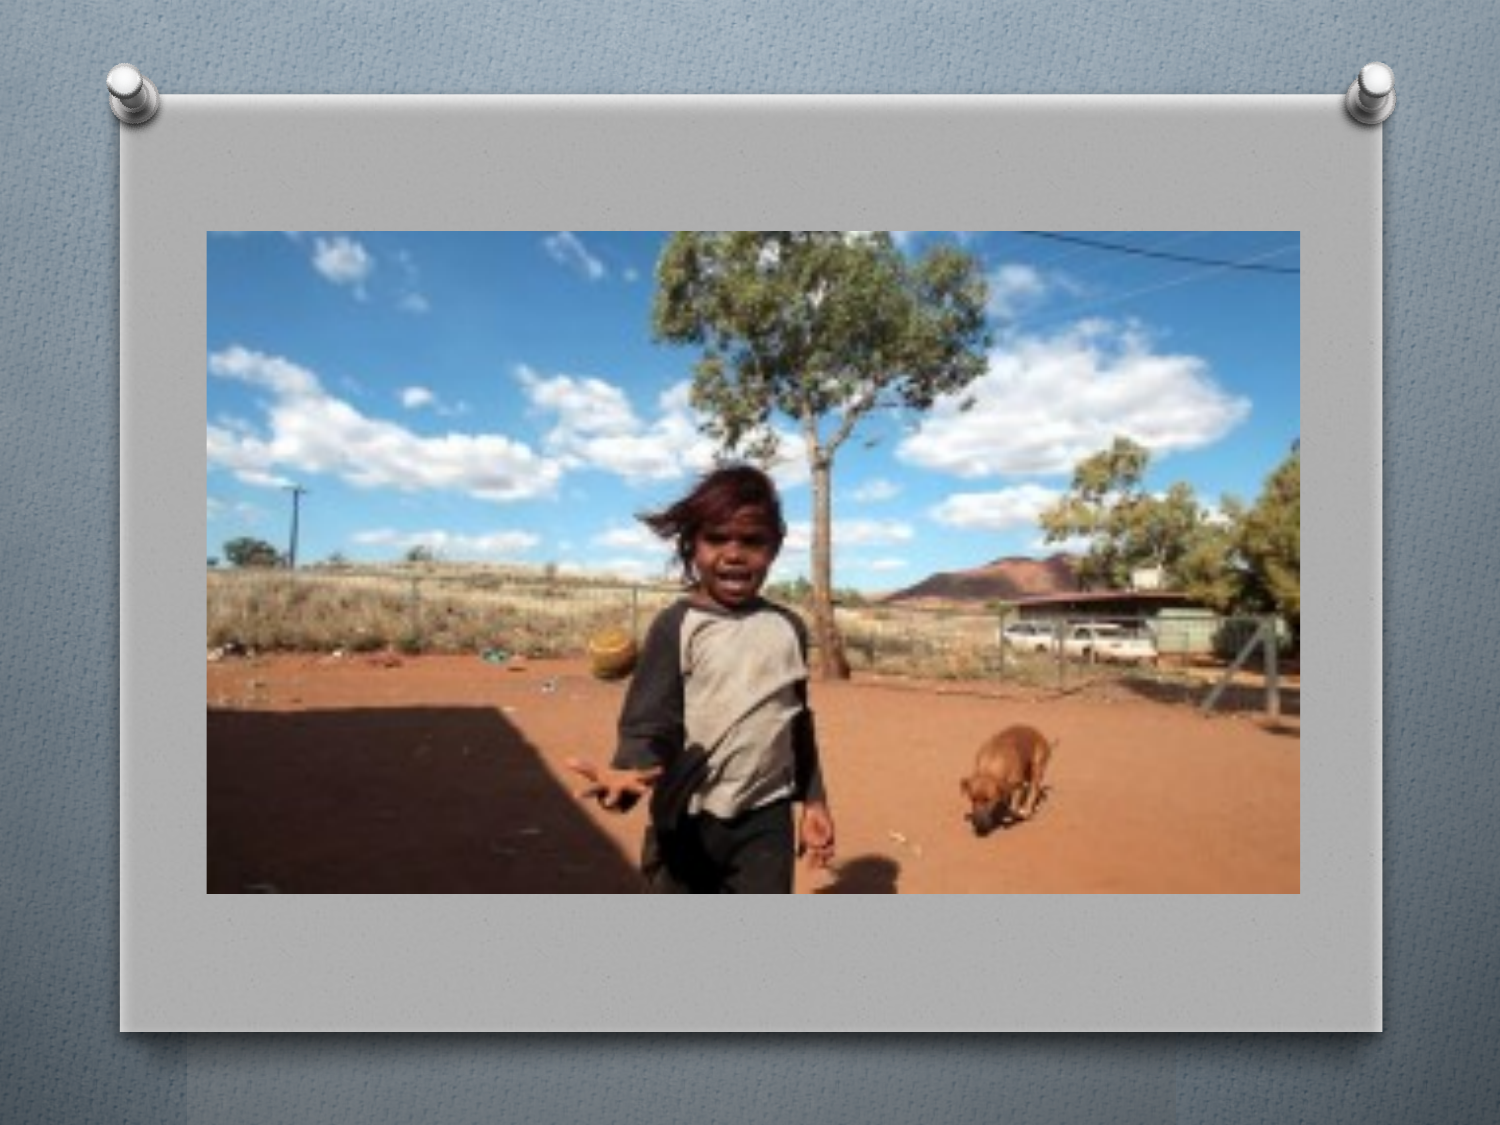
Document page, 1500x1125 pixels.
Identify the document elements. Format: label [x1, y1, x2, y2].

picture [206, 231, 1301, 894]
picture [75, 29, 198, 153]
picture [1317, 35, 1439, 156]
